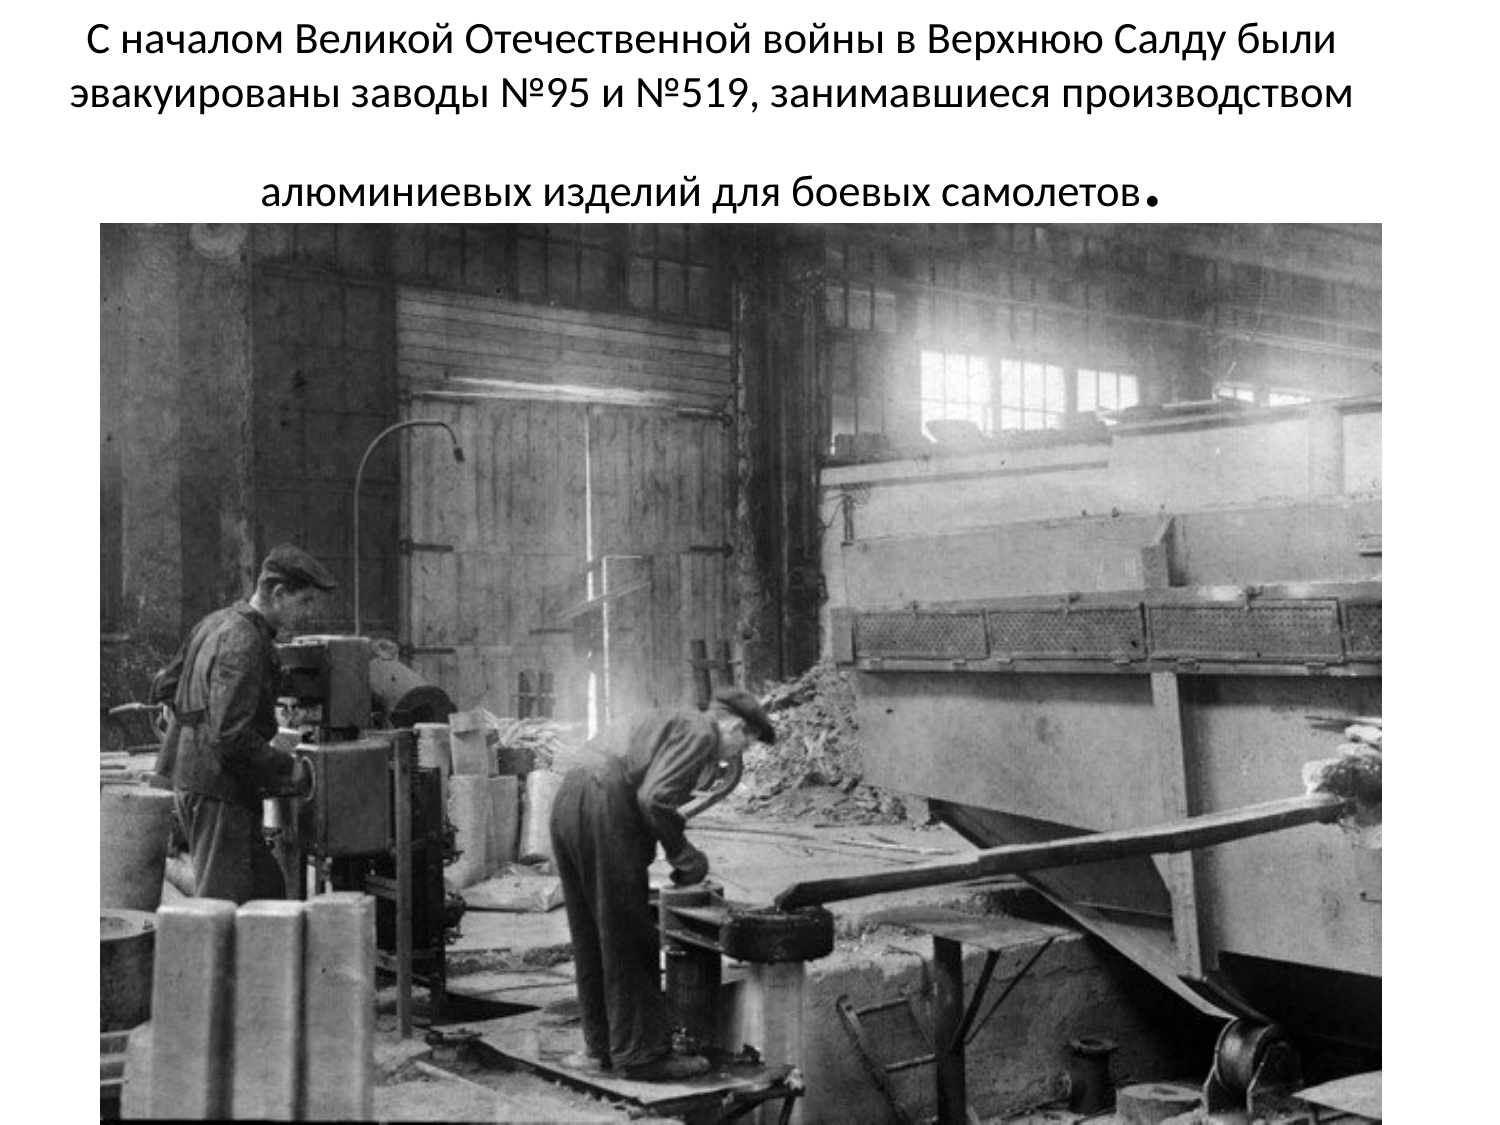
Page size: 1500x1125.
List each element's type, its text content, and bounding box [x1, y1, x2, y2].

title С началом Великой Отечественной войны в Верхнюю Салду были эвакуированы заводы №95 и №519, занимавшиеся производством алюминиевых изделий для боевых самолетов. [0, 0, 1425, 233]
picture [100, 223, 1383, 1125]
